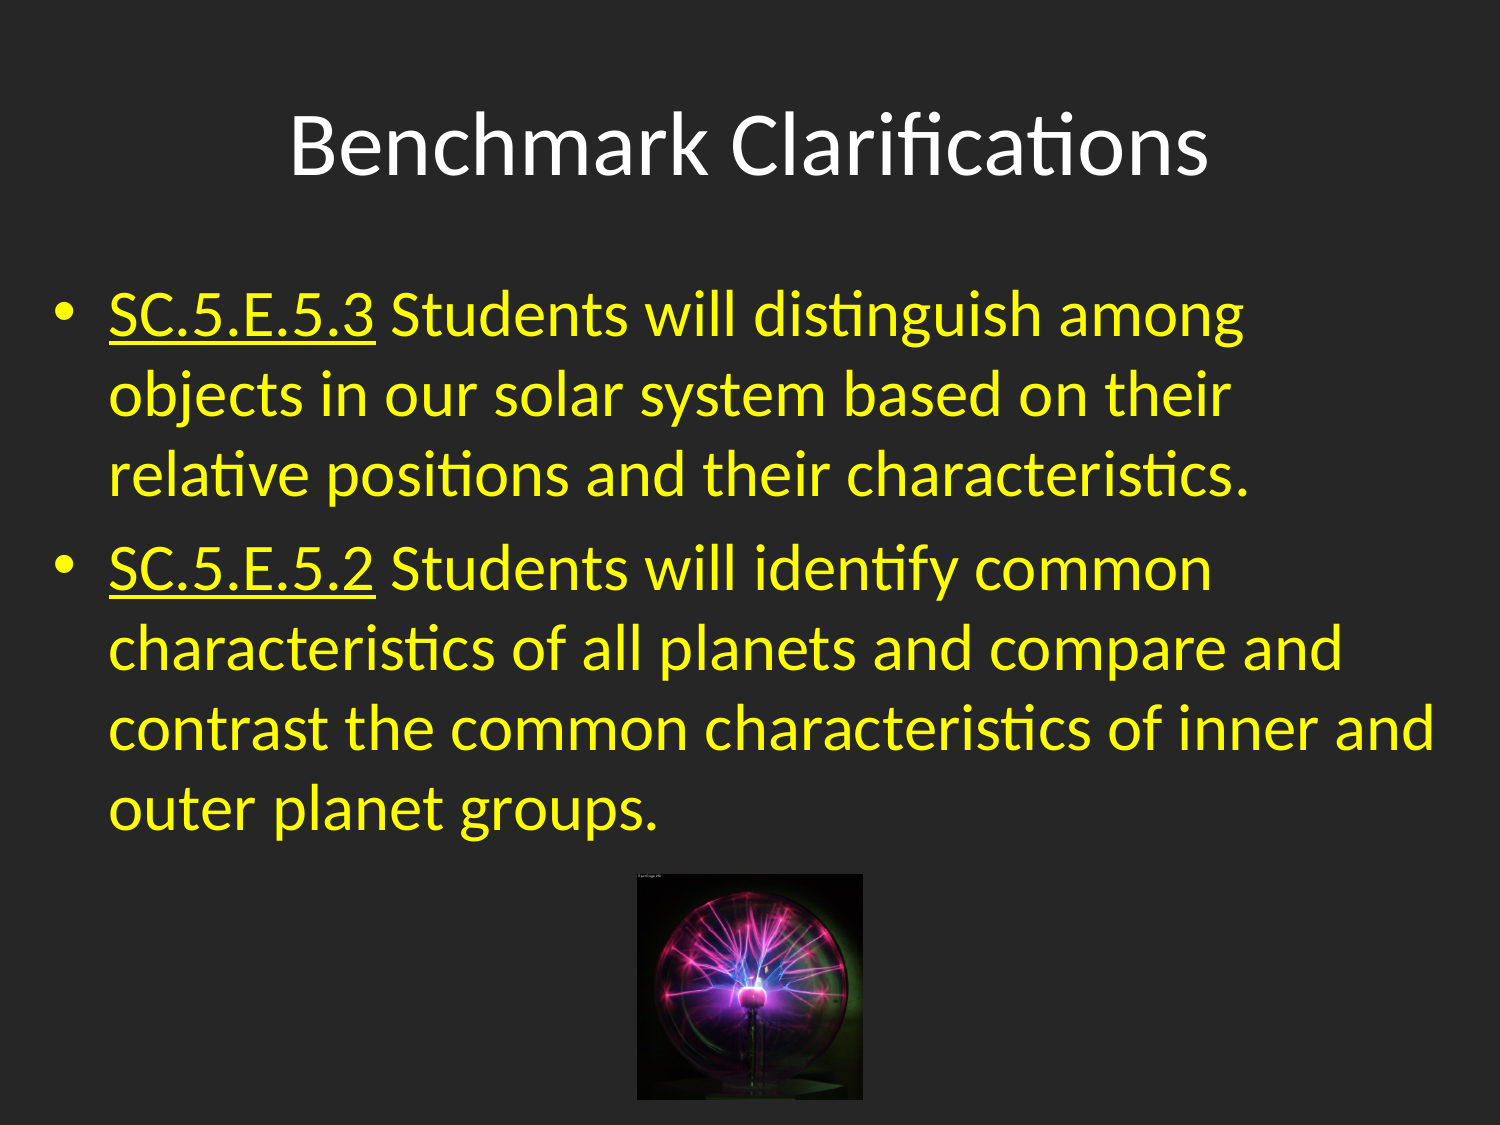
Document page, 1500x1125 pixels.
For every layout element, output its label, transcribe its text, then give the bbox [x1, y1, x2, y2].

list SC.5.E.5.3 Students will distinguish among objects in our solar system based on their relative positions and their characteristics. SC.5.E.5.2 Students will identify common characteristics of all planets and compare and contrast the common characteristics of inner and outer planet groups. [37, 262, 1463, 1005]
picture [637, 1005, 863, 1100]
title Benchmark Clarifications [75, 45, 1425, 233]
